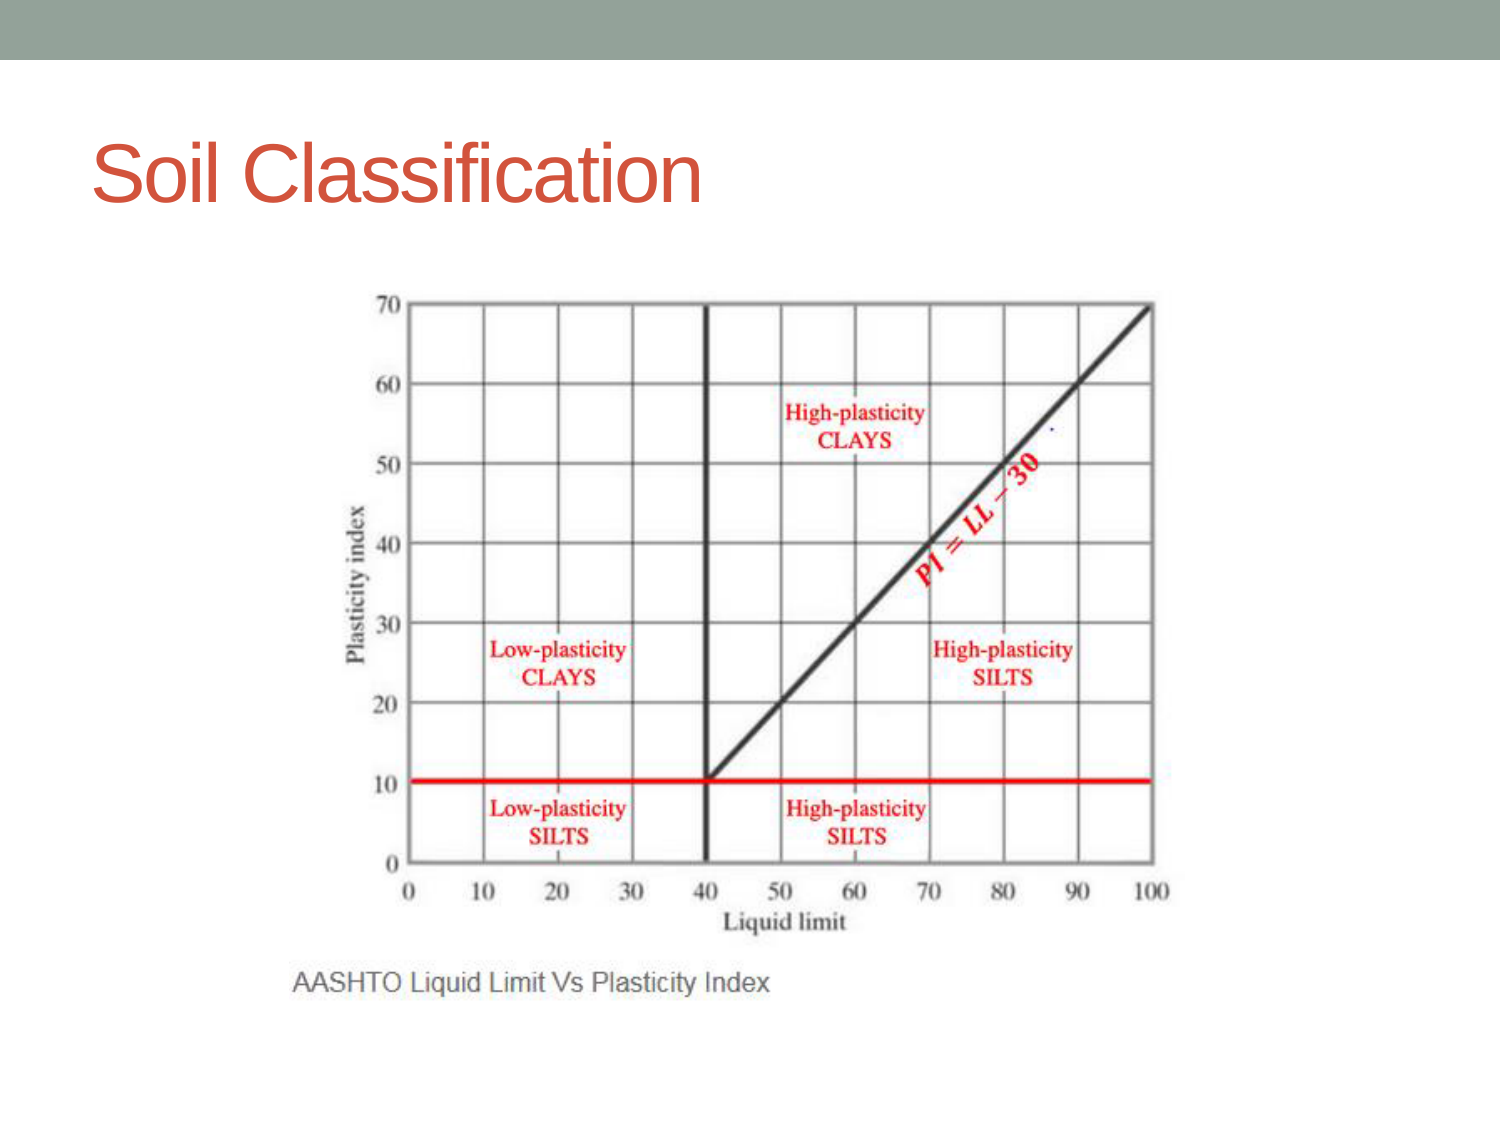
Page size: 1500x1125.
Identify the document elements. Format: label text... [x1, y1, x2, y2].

picture [288, 278, 1201, 1010]
title Soil Classification [75, 87, 1425, 250]
